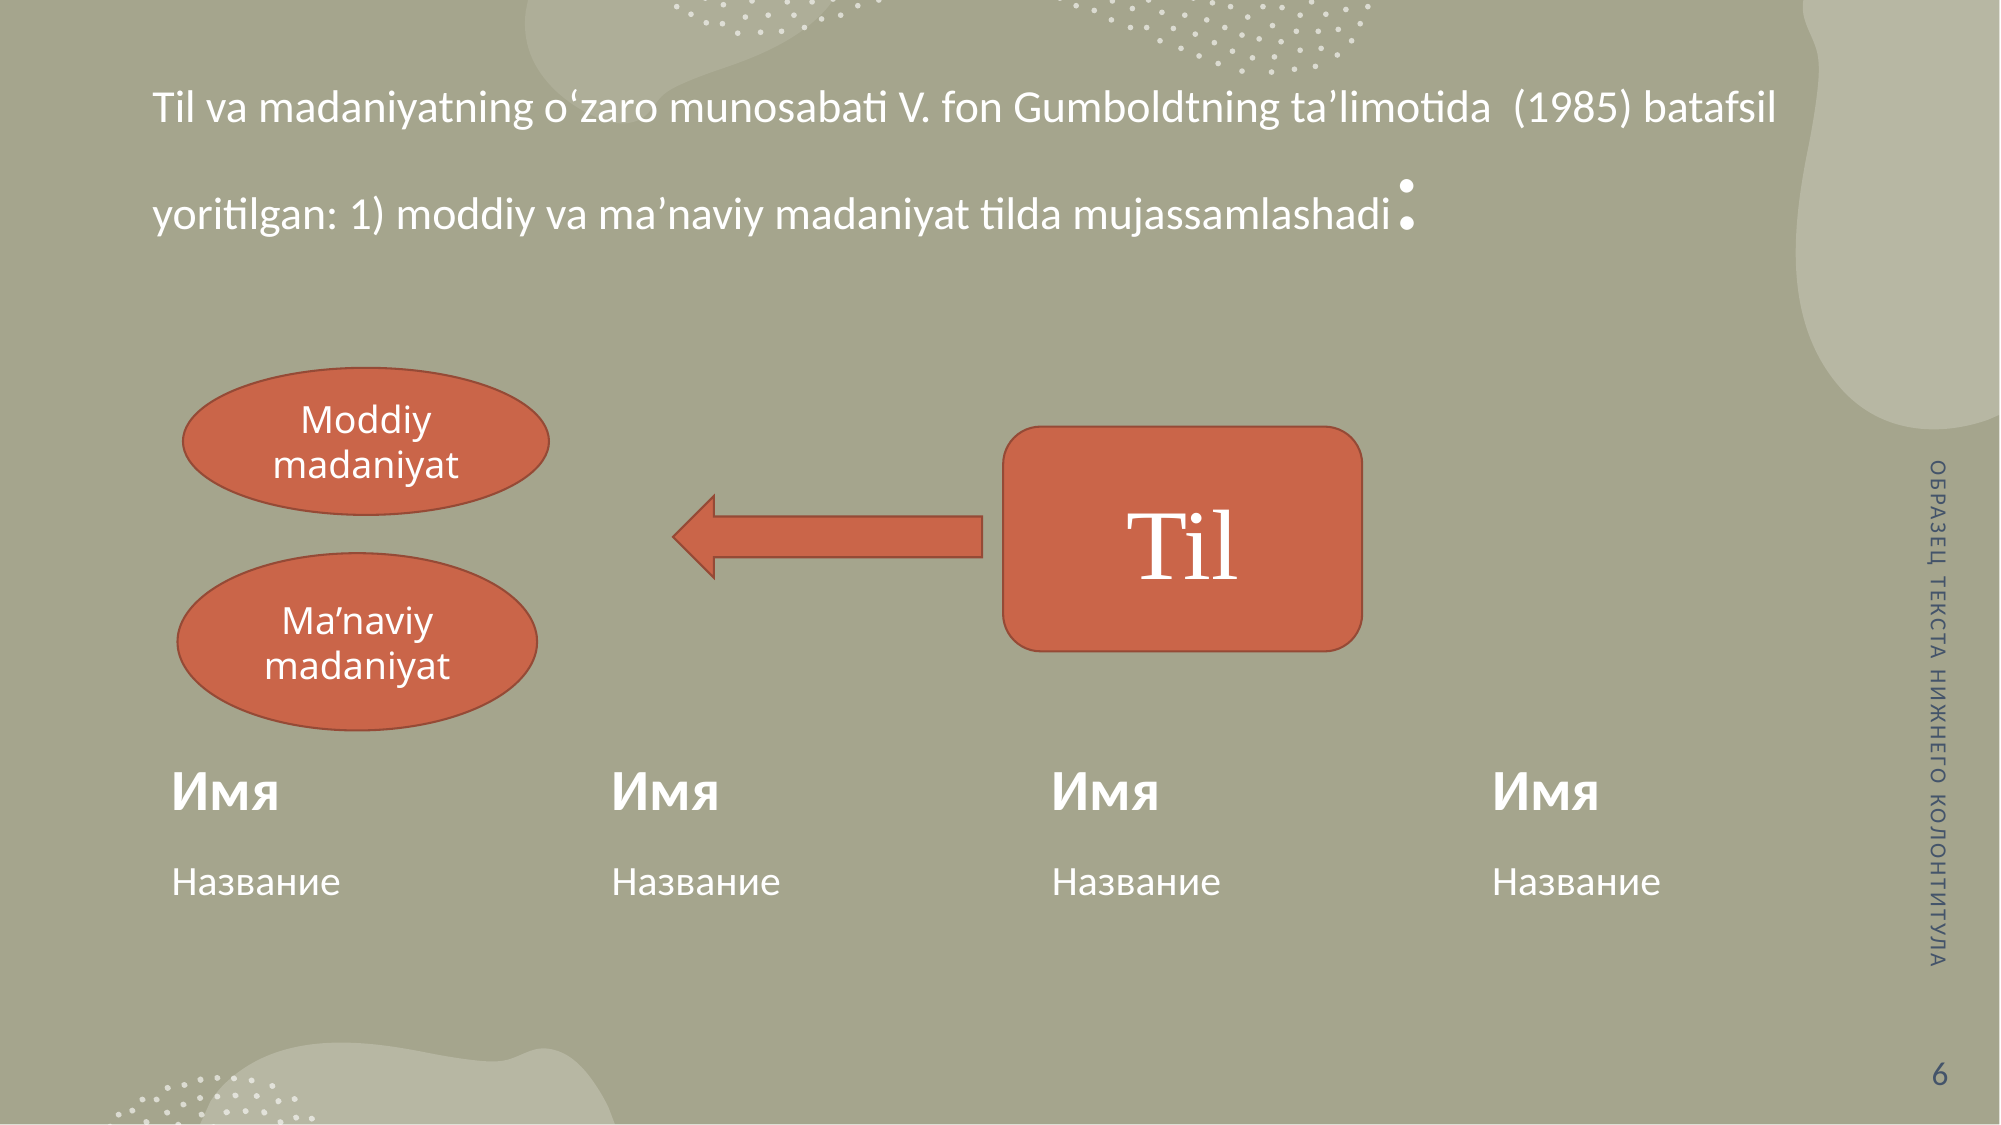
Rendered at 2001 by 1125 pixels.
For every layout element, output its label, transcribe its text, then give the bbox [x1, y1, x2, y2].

list Название [137, 853, 538, 911]
footer Образец текста нижнего колонтитула [1887, 413, 1993, 1014]
list Имя [1457, 752, 1858, 810]
list Имя [137, 752, 538, 810]
list Название [577, 853, 978, 911]
list Название [1457, 853, 1858, 911]
list Название [1017, 853, 1418, 911]
title Til va madaniyatning o‘zaro munosabati V. fon Gumboldtning ta’limotida (1985) batafsil yoritilgan: 1) moddiy va ma’naviy madaniyat tilda mujassamlashadi: [137, 59, 1863, 278]
list Имя [1017, 753, 1418, 810]
picture [148, 321, 1543, 753]
list Имя [577, 753, 978, 810]
slide_number 6 [1887, 1019, 1993, 1125]
